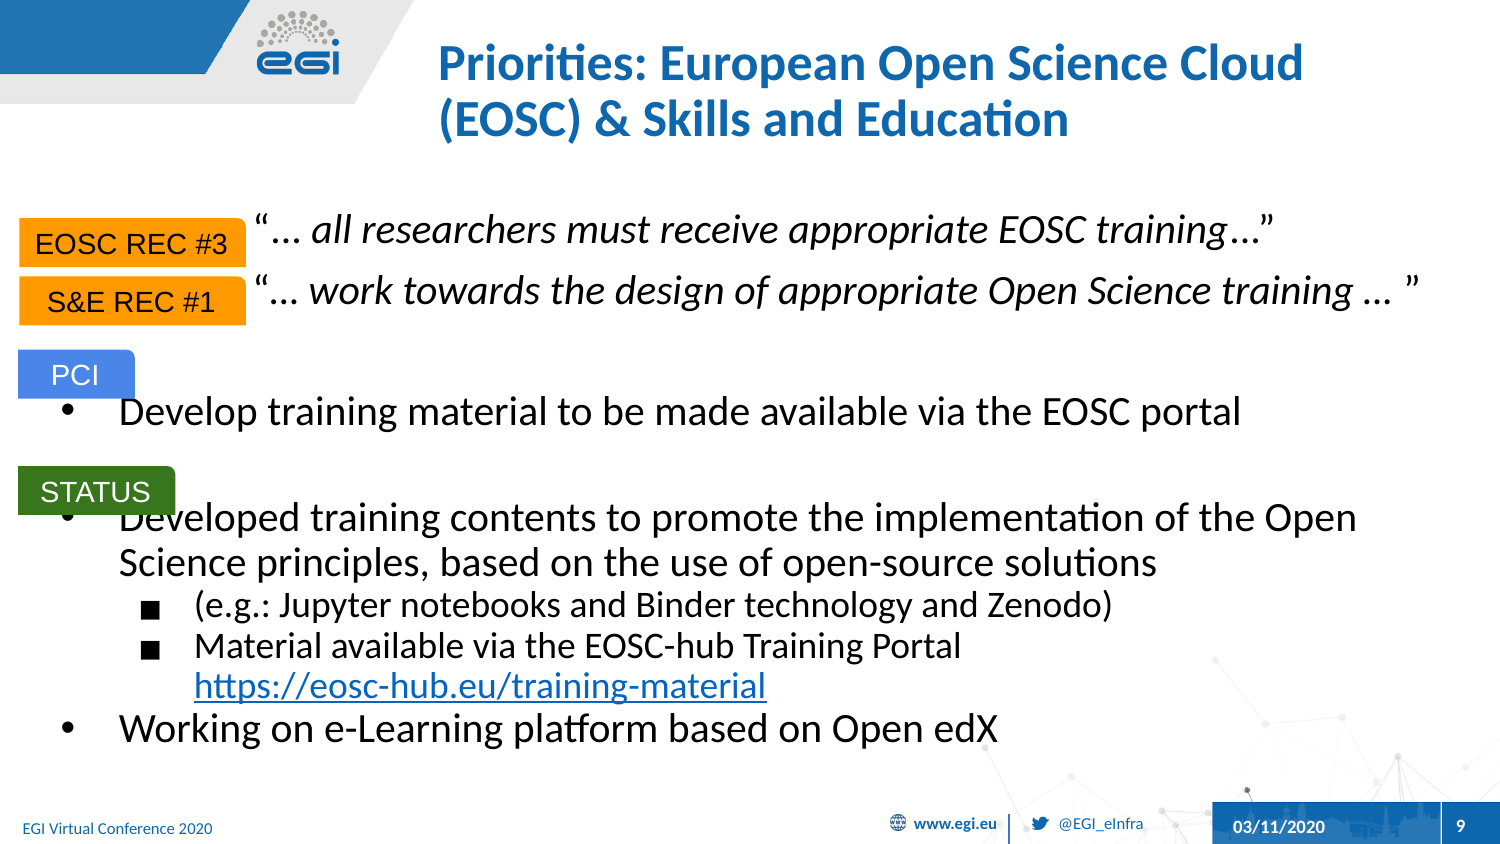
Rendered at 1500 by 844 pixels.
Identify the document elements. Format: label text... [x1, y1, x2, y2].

picture [0, 0, 1500, 844]
text_box EOSC REC #3 [19, 218, 246, 268]
list “... all researchers must receive appropriate EOSC training...” “… work towards the design of appropriate Open Science training … ” Develop training material to be made available via the EOSC portal Developed training contents to promote the implementation of the Open Science principles, based on the use of open-source solutions (e.g.: Jupyter notebooks and Binder technology and Zenodo) Material available via the EOSC-hub Training Portal https://eosc-hub.eu/training-material Working on e-Learning platform based on Open edX [28, 200, 1439, 725]
text_box STATUS [18, 466, 176, 515]
text_box S&E REC #1 [19, 276, 246, 326]
title Priorities: European Open Science Cloud (EOSC) & Skills and Education [423, 27, 1475, 84]
text_box PCI [18, 349, 135, 399]
